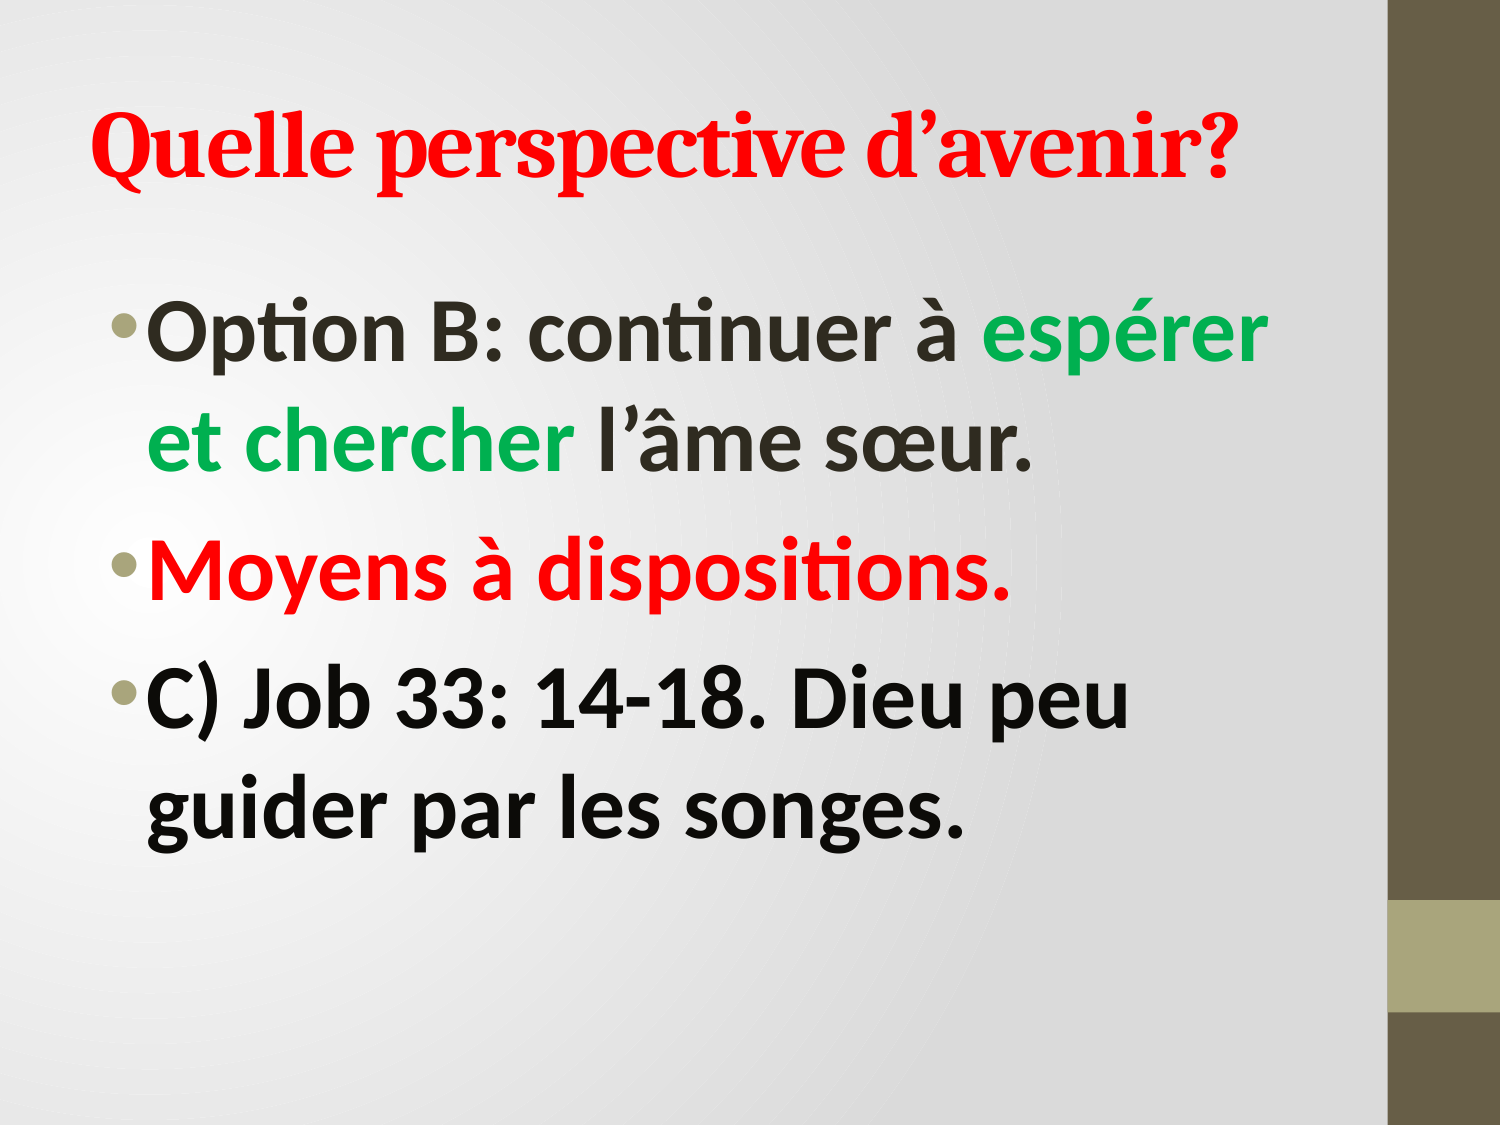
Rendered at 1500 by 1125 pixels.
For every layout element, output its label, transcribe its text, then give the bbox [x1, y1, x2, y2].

list Option B: continuer à espérer et chercher l’âme sœur. Moyens à dispositions. C) Job 33: 14-18. Dieu peu guider par les songes. [75, 262, 1325, 1050]
title Quelle perspective d’avenir? [75, 45, 1325, 233]
